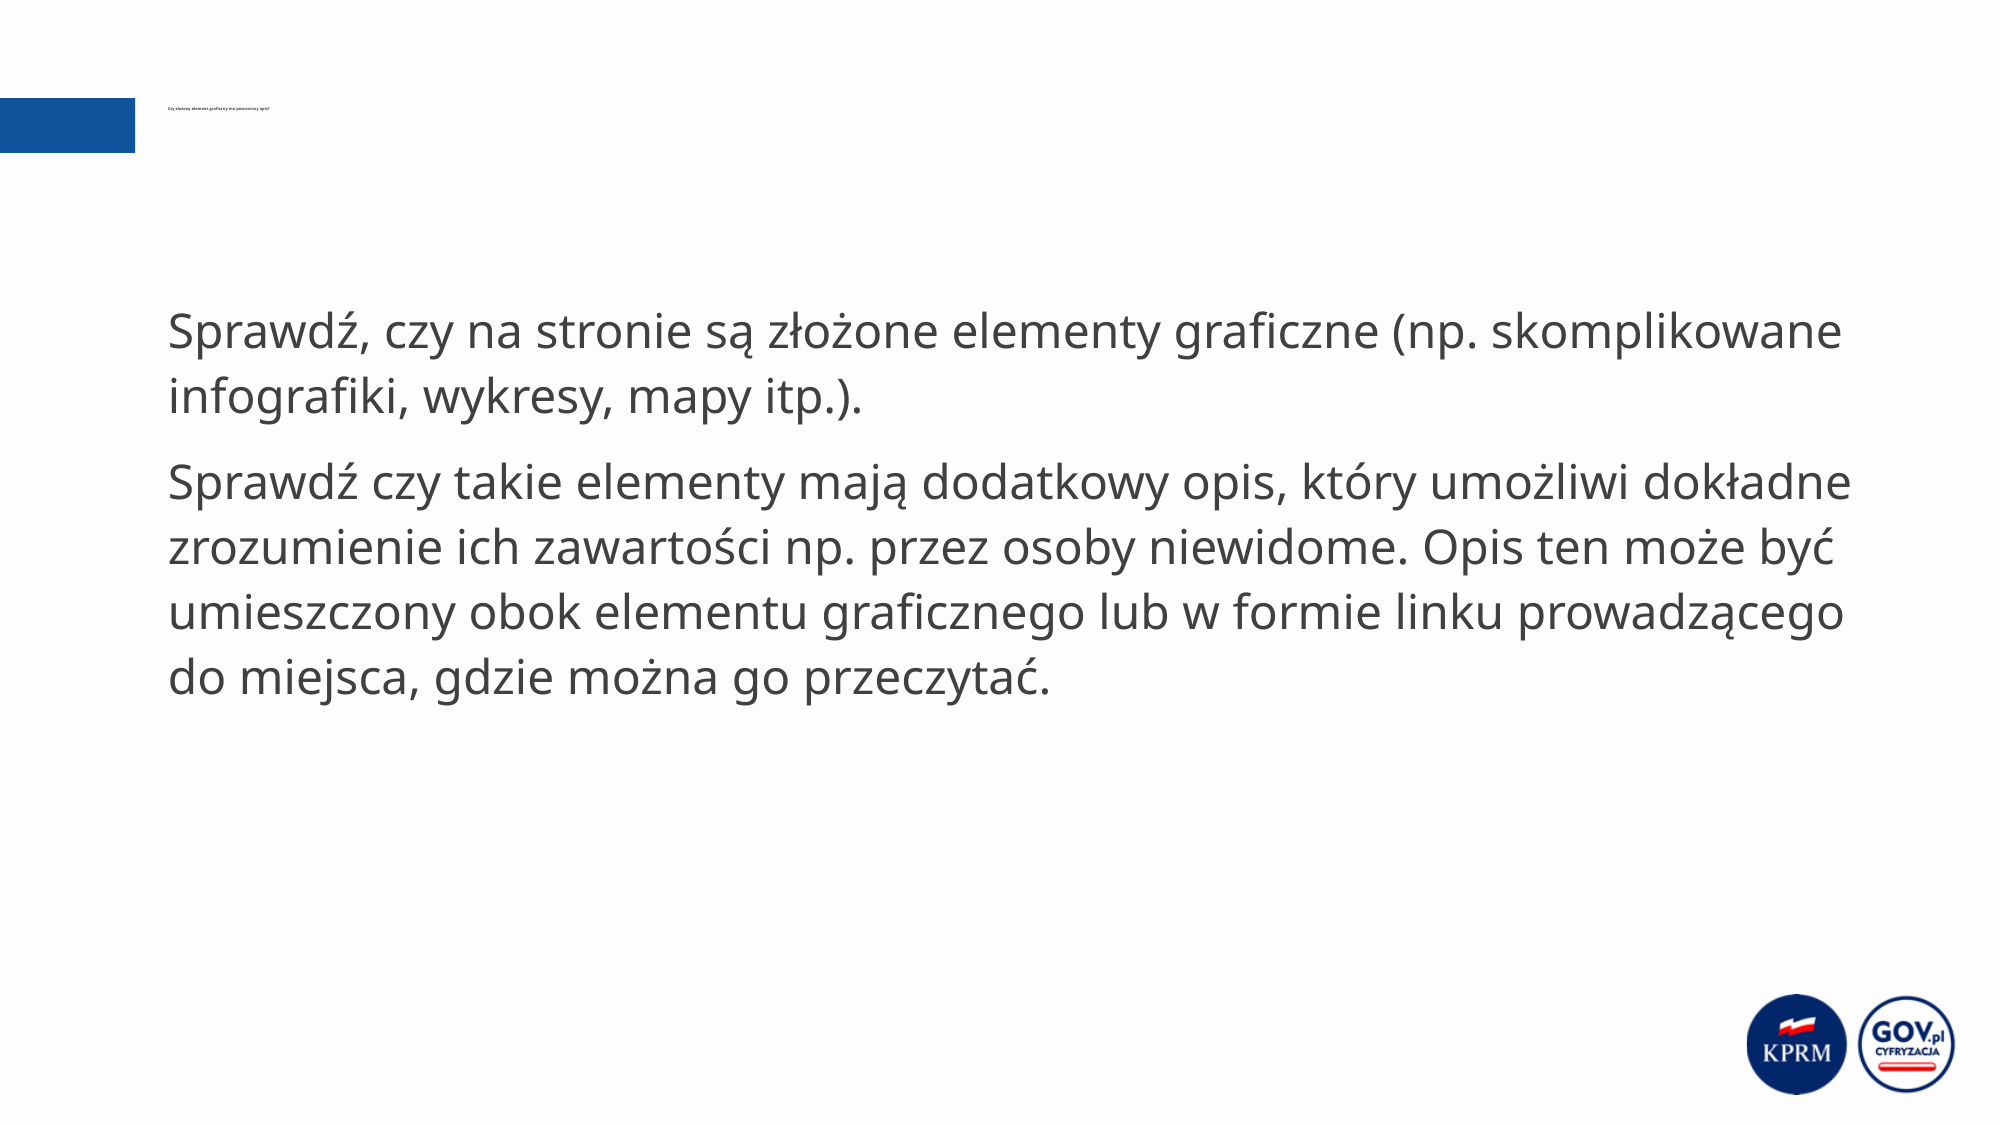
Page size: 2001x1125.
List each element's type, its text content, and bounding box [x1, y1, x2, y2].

title Czy złożony element graficzny ma poszerzony opis? [152, 98, 1886, 249]
picture [1746, 986, 1965, 1103]
list Sprawdź, czy na stronie są złożone elementy graficzne (np. skomplikowane infografiki, wykresy, mapy itp.). Sprawdź czy takie elementy mają dodatkowy opis, który umożliwi dokładne zrozumienie ich zawartości np. przez osoby niewidome. Opis ten może być umieszczony obok elementu graficznego lub w formie linku prowadzącego do miejsca, gdzie można go przeczytać. [152, 285, 1886, 1004]
